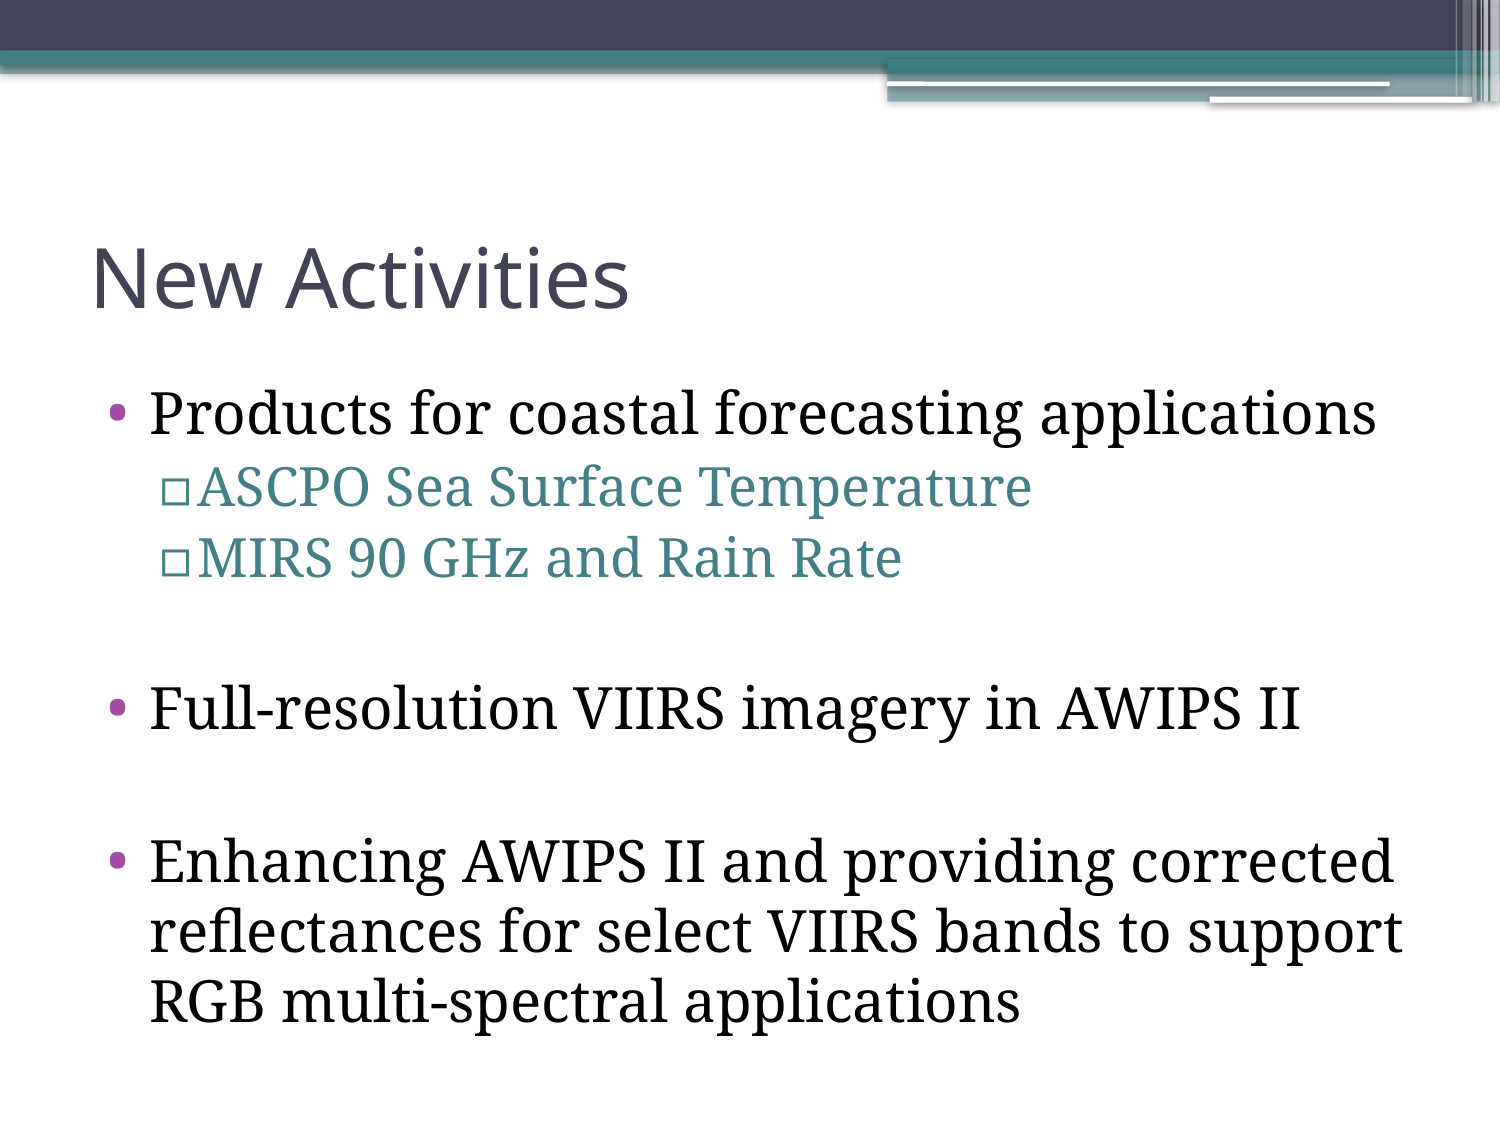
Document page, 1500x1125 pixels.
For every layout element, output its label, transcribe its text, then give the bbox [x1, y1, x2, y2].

title New Activities [75, 187, 1425, 363]
list Products for coastal forecasting applications ASCPO Sea Surface Temperature MIRS 90 GHz and Rain Rate Full-resolution VIIRS imagery in AWIPS II Enhancing AWIPS II and providing corrected reflectances for select VIIRS bands to support RGB multi-spectral applications [75, 368, 1425, 1079]
